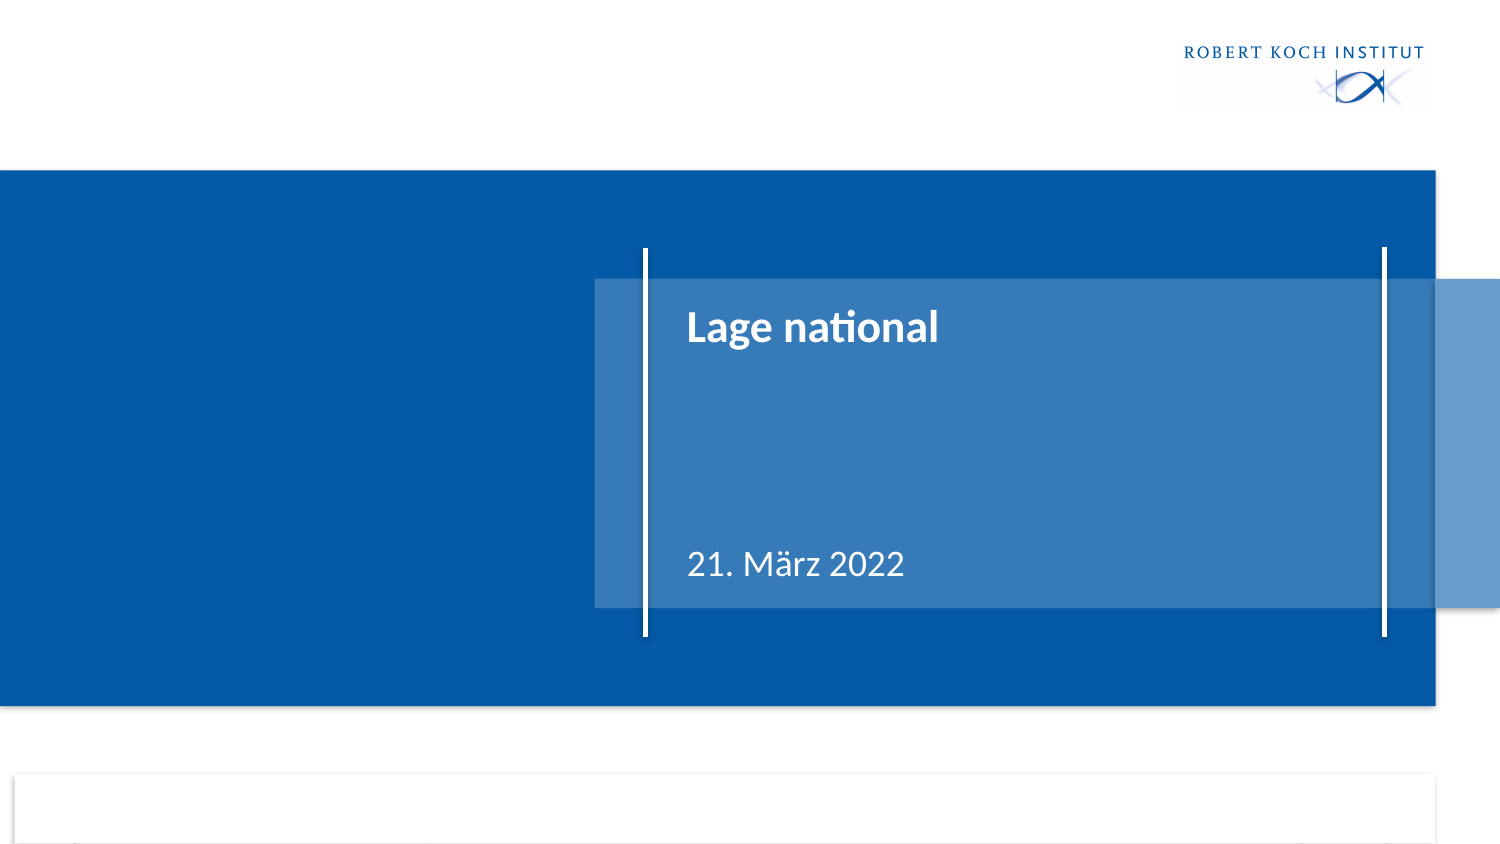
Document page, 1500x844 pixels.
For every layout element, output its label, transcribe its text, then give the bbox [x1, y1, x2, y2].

picture [1178, 40, 1430, 114]
title Lage national [645, 278, 1385, 486]
list 21. März 2022 [645, 486, 1385, 609]
